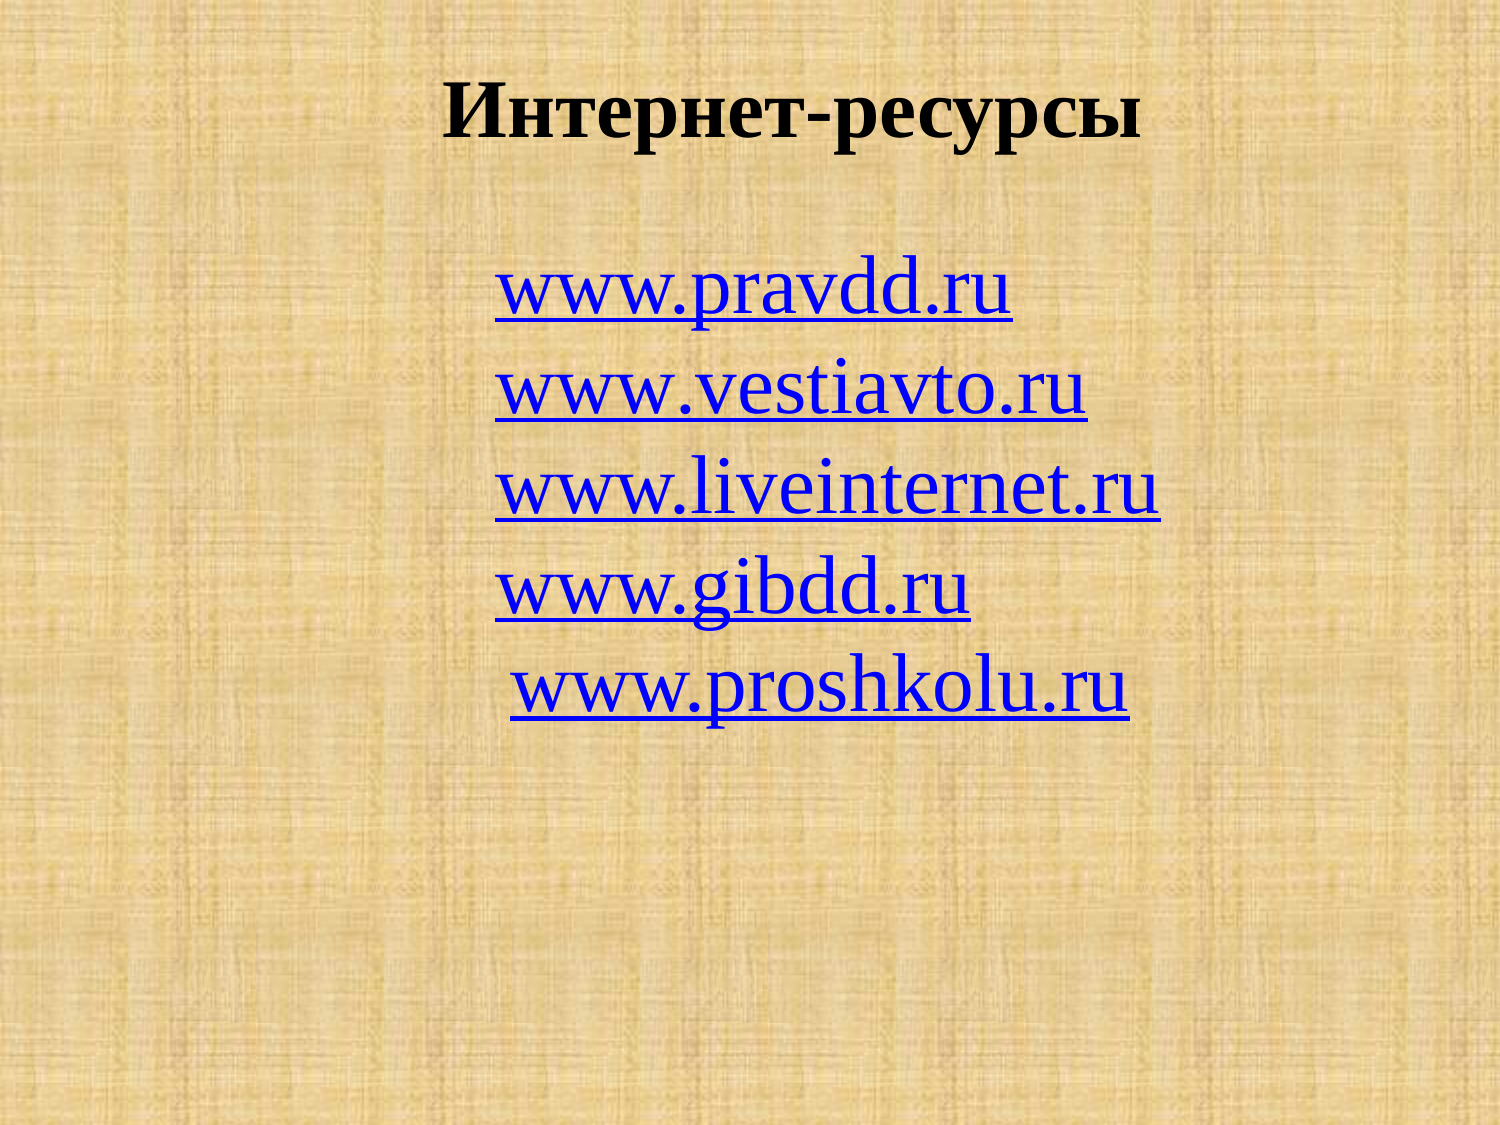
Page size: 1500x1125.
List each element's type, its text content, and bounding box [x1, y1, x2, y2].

text_box Интернет-ресурсы [427, 46, 1159, 162]
text_box www.proshkolu.ru [495, 621, 1145, 836]
picture [0, 0, 1500, 1125]
text_box www.pravdd.ru www.vestiavto.ru www.liveinternet.ru www.gibdd.ru [480, 222, 1219, 838]
